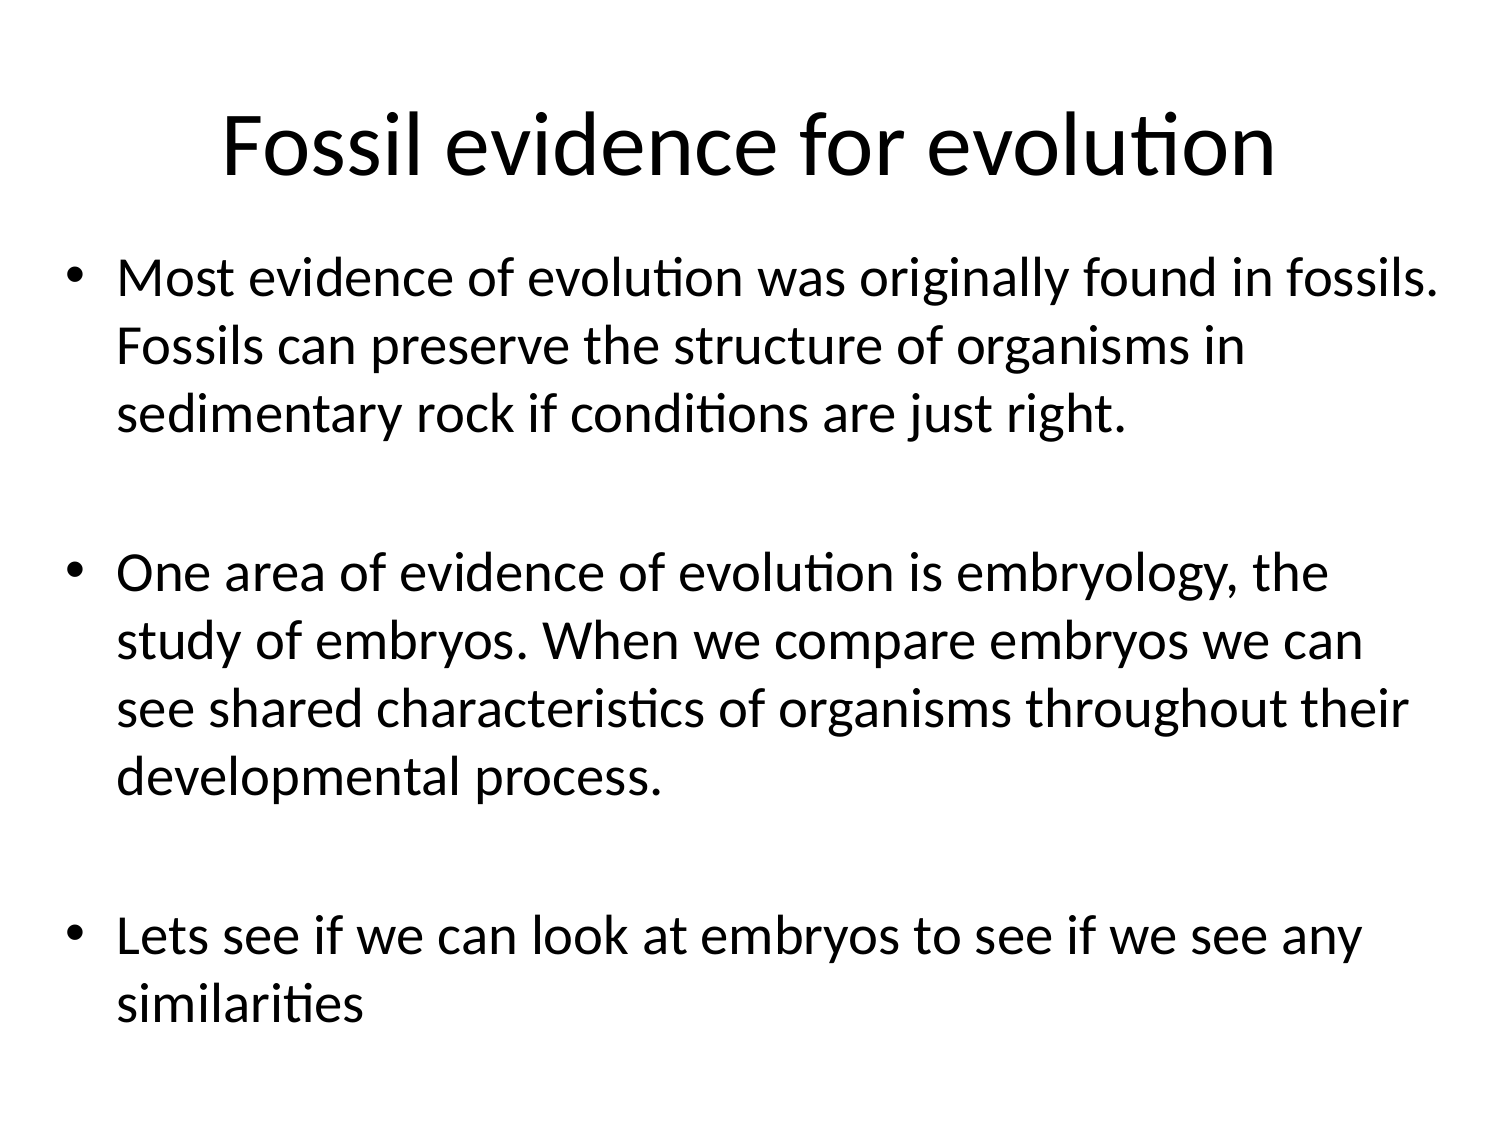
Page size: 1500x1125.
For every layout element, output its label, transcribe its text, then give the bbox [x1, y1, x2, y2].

list Most evidence of evolution was originally found in fossils. Fossils can preserve the structure of organisms in sedimentary rock if conditions are just right. One area of evidence of evolution is embryology, the study of embryos. When we compare embryos we can see shared characteristics of organisms throughout their developmental process. Lets see if we can look at embryos to see if we see any similarities [50, 232, 1463, 1050]
title Fossil evidence for evolution [75, 45, 1425, 232]
